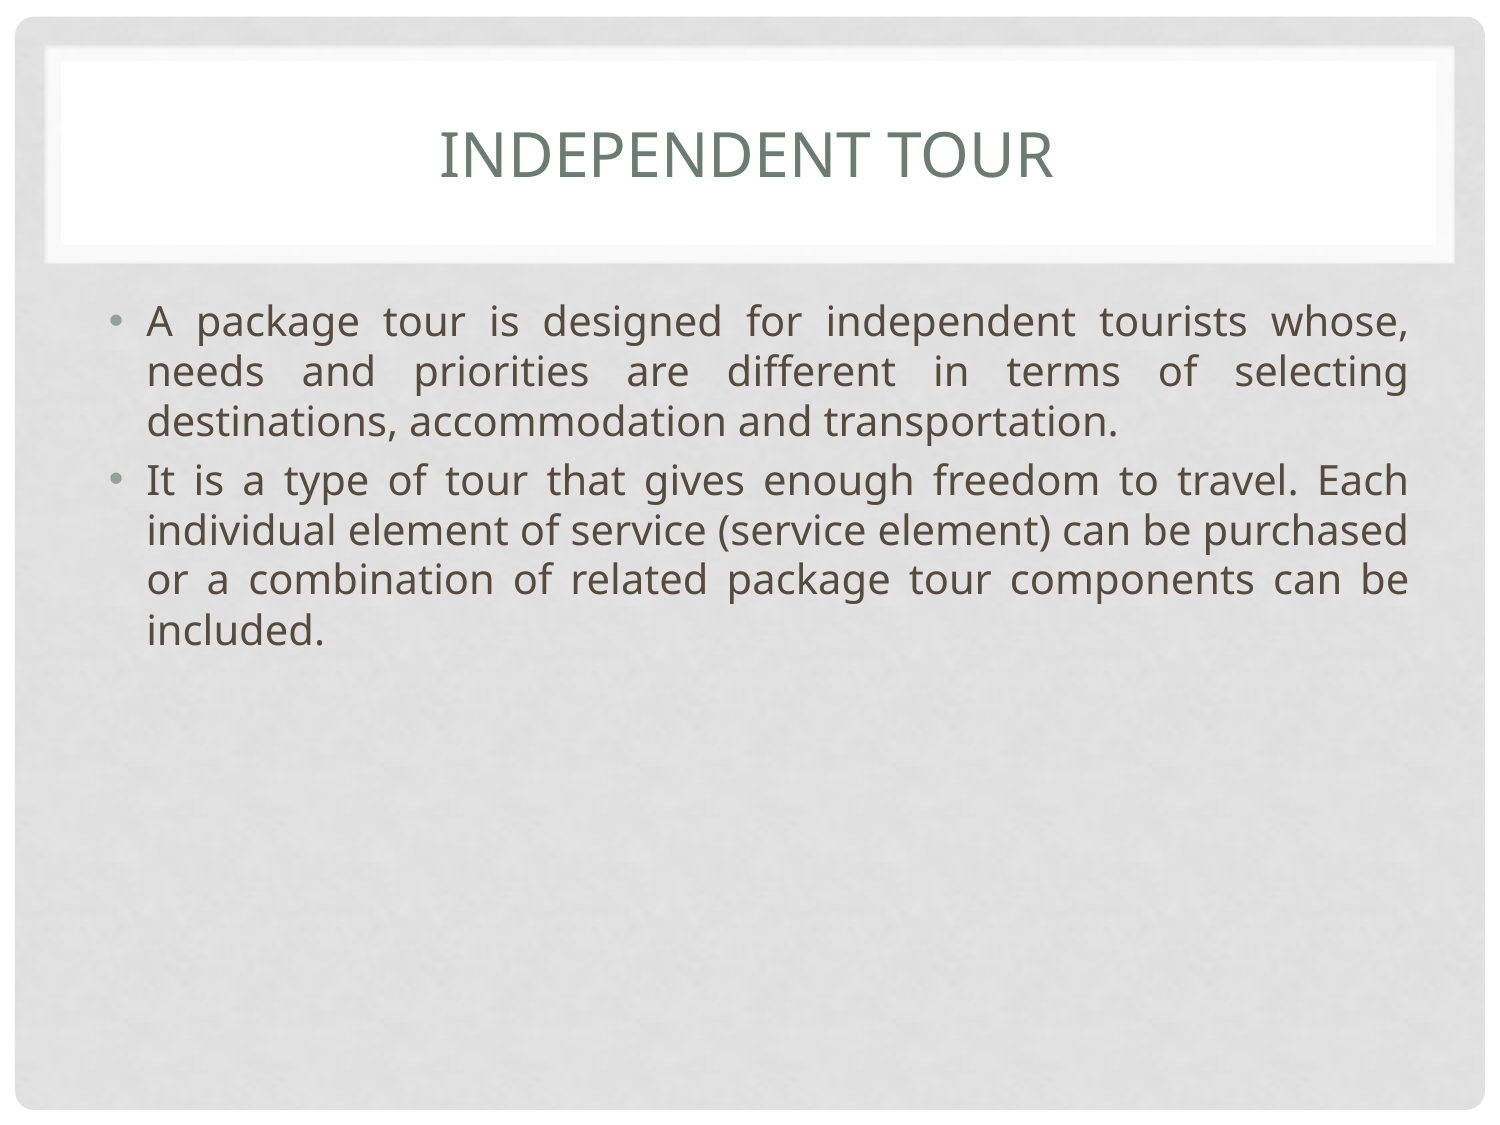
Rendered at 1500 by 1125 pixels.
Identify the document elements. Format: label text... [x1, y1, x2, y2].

title Independent tour [69, 66, 1425, 238]
list A package tour is designed for independent tourists whose, needs and priorities are different in terms of selecting destinations, accommodation and transportation. It is a type of tour that gives enough freedom to travel. Each individual element of service (service element) can be purchased or a combination of related package tour components can be included. [75, 287, 1425, 1005]
